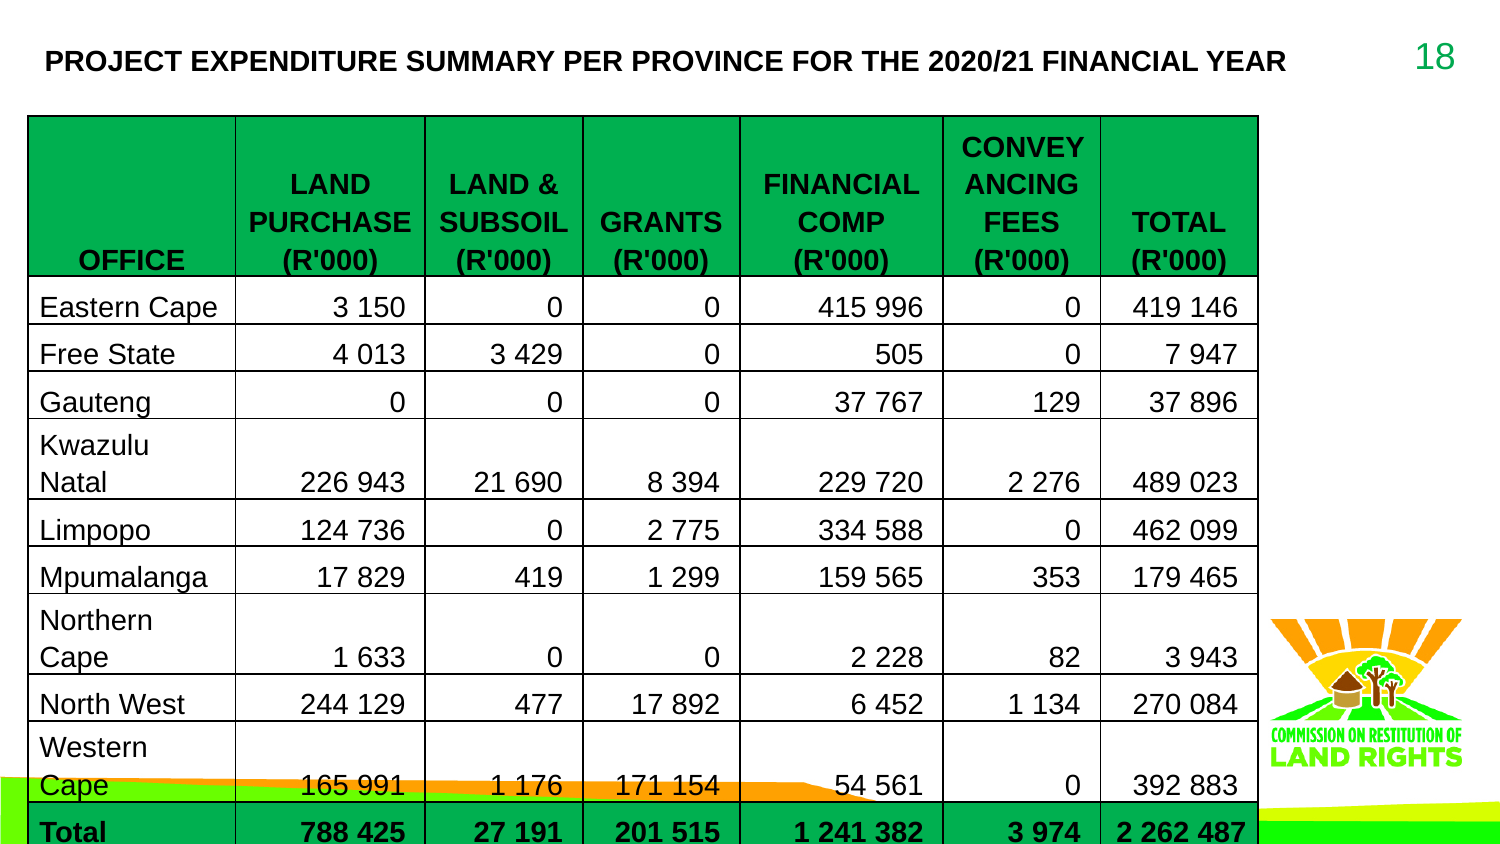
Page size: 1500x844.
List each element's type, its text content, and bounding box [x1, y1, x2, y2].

table_header TOTAL (R'000) [1101, 117, 1257, 275]
table_cell 334 588 [741, 500, 942, 545]
table_cell 7 947 [1101, 325, 1257, 370]
picture [0, 0, 1500, 844]
table_cell 2 262 487 [1101, 803, 1257, 844]
table_header LAND & SUBSOIL (R'000) [426, 117, 582, 275]
table_cell 2 276 [944, 419, 1100, 498]
table_cell Limpopo [29, 500, 235, 545]
table_cell 165 991 [236, 722, 424, 801]
table_cell Total [29, 803, 235, 844]
table_cell Western Cape [29, 722, 235, 801]
table_cell 159 565 [741, 547, 942, 593]
table_cell 0 [426, 277, 582, 323]
table_cell 1 241 382 [741, 803, 942, 844]
table_cell 419 146 [1101, 277, 1257, 323]
table_cell 2 228 [741, 594, 942, 673]
table_cell 1 134 [944, 675, 1100, 720]
table_cell 3 974 [944, 803, 1100, 844]
table_cell 1 299 [584, 547, 739, 593]
table_cell 0 [584, 277, 739, 323]
table_cell 1 633 [236, 594, 424, 673]
table_cell 37 896 [1101, 372, 1257, 418]
table_cell 1 176 [426, 722, 582, 801]
table_cell North West [29, 675, 235, 720]
table_cell 54 561 [741, 722, 942, 801]
table_cell 37 767 [741, 372, 942, 418]
table_cell 0 [584, 372, 739, 418]
table_cell 17 829 [236, 547, 424, 593]
table_cell 8 394 [584, 419, 739, 498]
table_cell 17 892 [584, 675, 739, 720]
table_cell Mpumalanga [29, 547, 235, 593]
table_cell 0 [426, 594, 582, 673]
table_cell 462 099 [1101, 500, 1257, 545]
table_cell 21 690 [426, 419, 582, 498]
table_cell 415 996 [741, 277, 942, 323]
table_cell 82 [944, 594, 1100, 673]
table_cell 353 [944, 547, 1100, 593]
table_cell 0 [426, 372, 582, 418]
table_cell 0 [944, 722, 1100, 801]
table_cell 3 150 [236, 277, 424, 323]
table_cell 489 023 [1101, 419, 1257, 498]
table_cell 0 [944, 277, 1100, 323]
table_cell 226 943 [236, 419, 424, 498]
table_cell 419 [426, 547, 582, 593]
table_cell 505 [741, 325, 942, 370]
table_cell 27 191 [426, 803, 582, 844]
table_cell 0 [236, 372, 424, 418]
table_cell 3 429 [426, 325, 582, 370]
table_cell 244 129 [236, 675, 424, 720]
table_header FINANCIAL COMP (R'000) [741, 117, 942, 275]
table_cell 0 [944, 325, 1100, 370]
table_cell 270 084 [1101, 675, 1257, 720]
table_cell 477 [426, 675, 582, 720]
table_cell 179 465 [1101, 547, 1257, 593]
table_cell Eastern Cape [29, 277, 235, 323]
table_cell Gauteng [29, 372, 235, 418]
table_cell 0 [584, 594, 739, 673]
table_header GRANTS (R'000) [584, 117, 739, 275]
table_cell 3 943 [1101, 594, 1257, 673]
table_cell 788 425 [236, 803, 424, 844]
table_cell Free State [29, 325, 235, 370]
table_cell 392 883 [1101, 722, 1257, 801]
table_cell 6 452 [741, 675, 942, 720]
table_cell 201 515 [584, 803, 739, 844]
text_box 18 [1399, 24, 1472, 84]
table_cell 171 154 [584, 722, 739, 801]
table_cell 0 [426, 500, 582, 545]
table_cell 0 [944, 500, 1100, 545]
table_header CONVEYANCING FEES (R'000) [944, 117, 1100, 275]
table_cell 4 013 [236, 325, 424, 370]
table_cell 0 [584, 325, 739, 370]
table_header LAND PURCHASE (R'000) [236, 117, 424, 275]
table_cell 229 720 [741, 419, 942, 498]
title Project expenditure summary per province for the 2020/21 financial year [29, 9, 1402, 100]
table_cell 2 775 [584, 500, 739, 545]
table_cell 129 [944, 372, 1100, 418]
table_header OFFICE [29, 117, 235, 275]
table_cell Northern Cape [29, 594, 235, 673]
table_cell Kwazulu Natal [29, 419, 235, 498]
table_cell 124 736 [236, 500, 424, 545]
